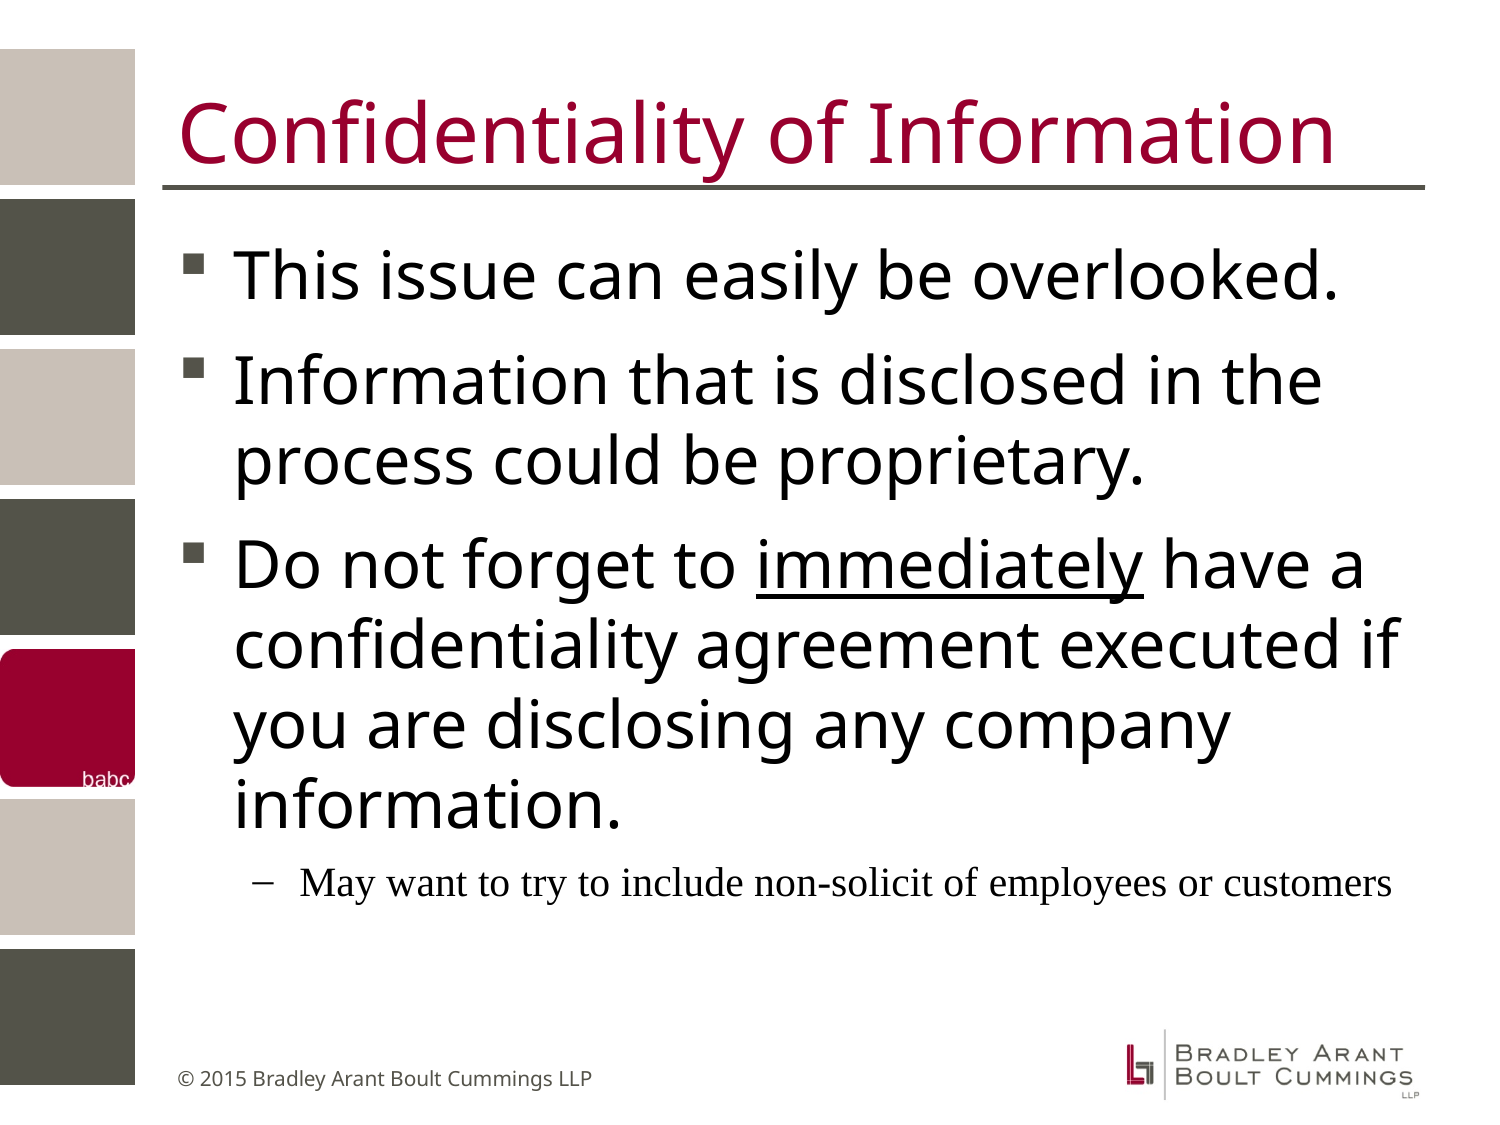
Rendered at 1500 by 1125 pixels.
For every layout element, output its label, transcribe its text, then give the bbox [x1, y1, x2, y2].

picture [1125, 1027, 1421, 1103]
picture [0, 199, 135, 335]
title Confidentiality of Information [162, 0, 1426, 188]
picture [0, 499, 135, 635]
picture [0, 349, 135, 485]
picture [0, 799, 135, 935]
picture [0, 949, 135, 1085]
picture [0, 649, 135, 787]
list This issue can easily be overlooked. Information that is disclosed in the process could be proprietary. Do not forget to immediately have a confidentiality agreement executed if you are disclosing any company information. May want to try to include non-solicit of employees or customers [162, 224, 1426, 1006]
picture [0, 49, 135, 185]
